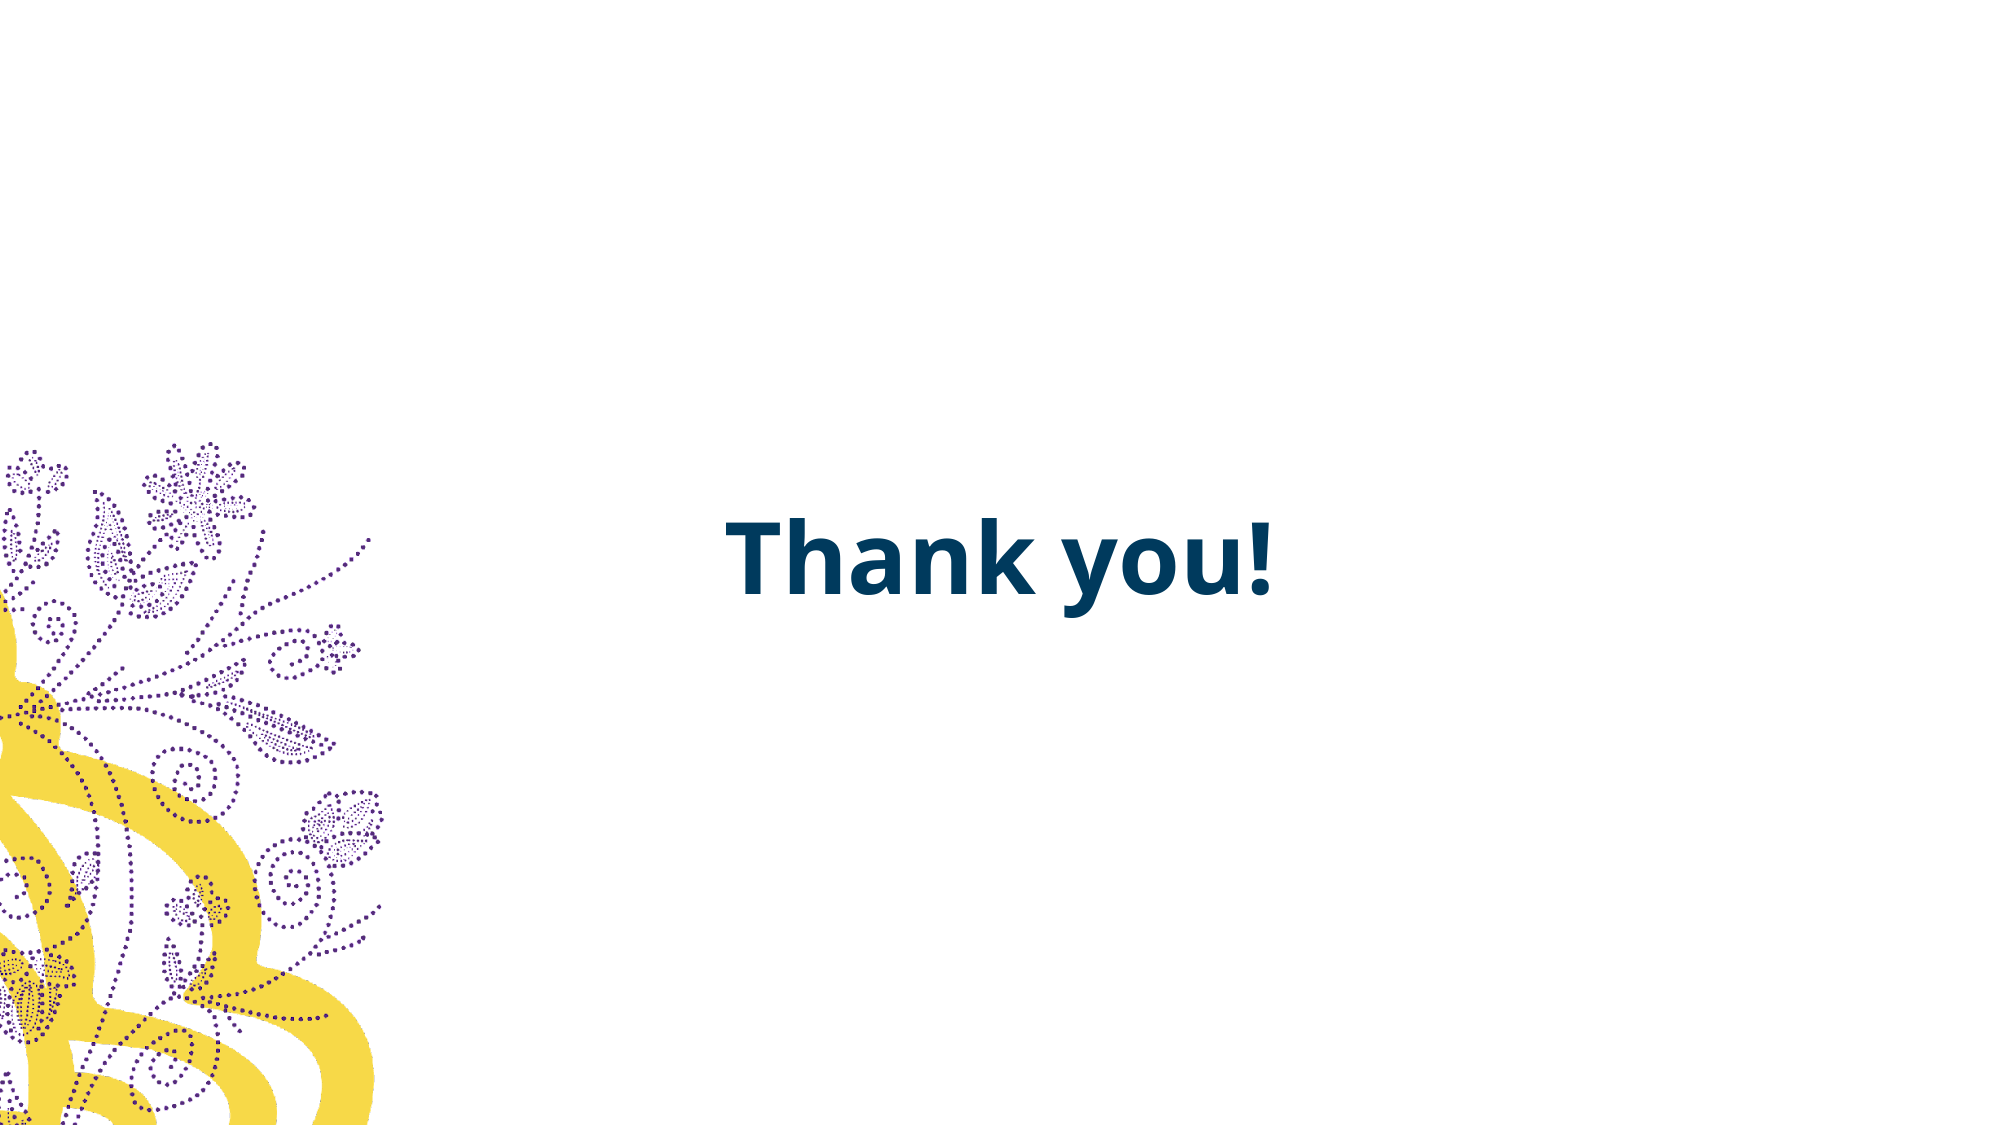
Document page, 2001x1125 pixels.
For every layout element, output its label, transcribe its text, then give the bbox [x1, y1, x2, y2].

picture [0, 0, 2001, 1125]
text_box Thank you! [249, 366, 1750, 759]
